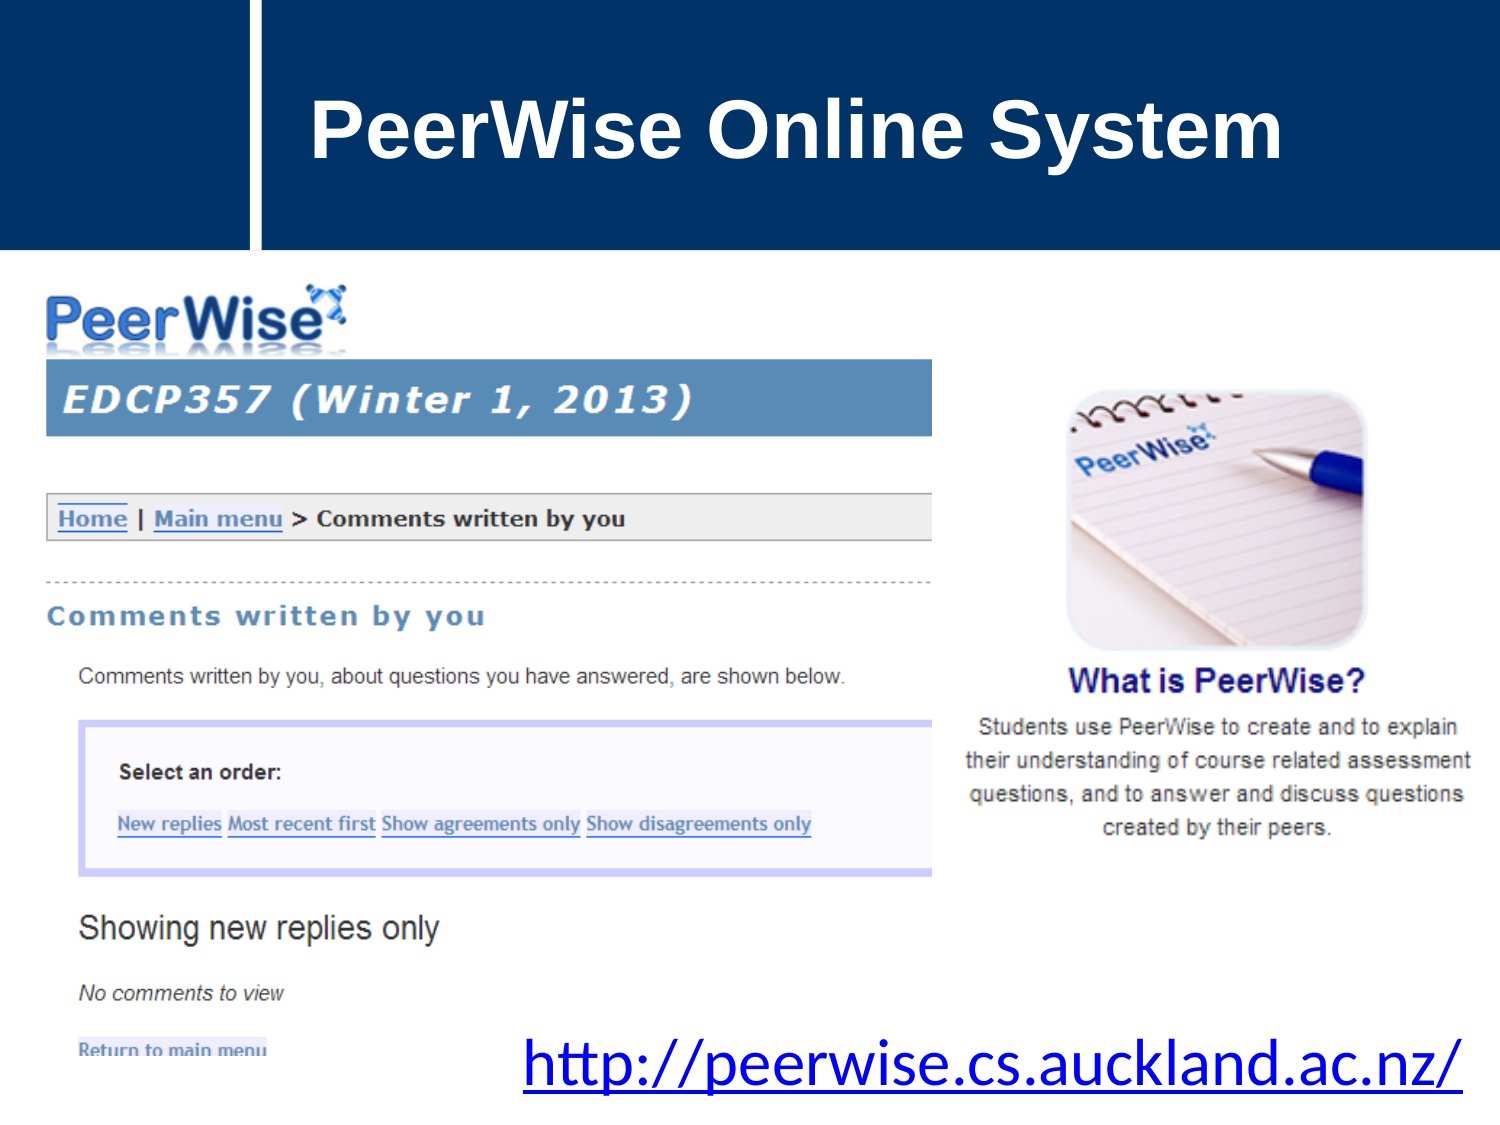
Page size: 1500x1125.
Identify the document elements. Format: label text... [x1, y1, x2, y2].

picture [0, 278, 933, 1056]
text_box http://peerwise.cs.auckland.ac.nz/ [508, 1011, 1478, 1106]
picture [962, 366, 1492, 847]
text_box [0, 0, 1500, 251]
